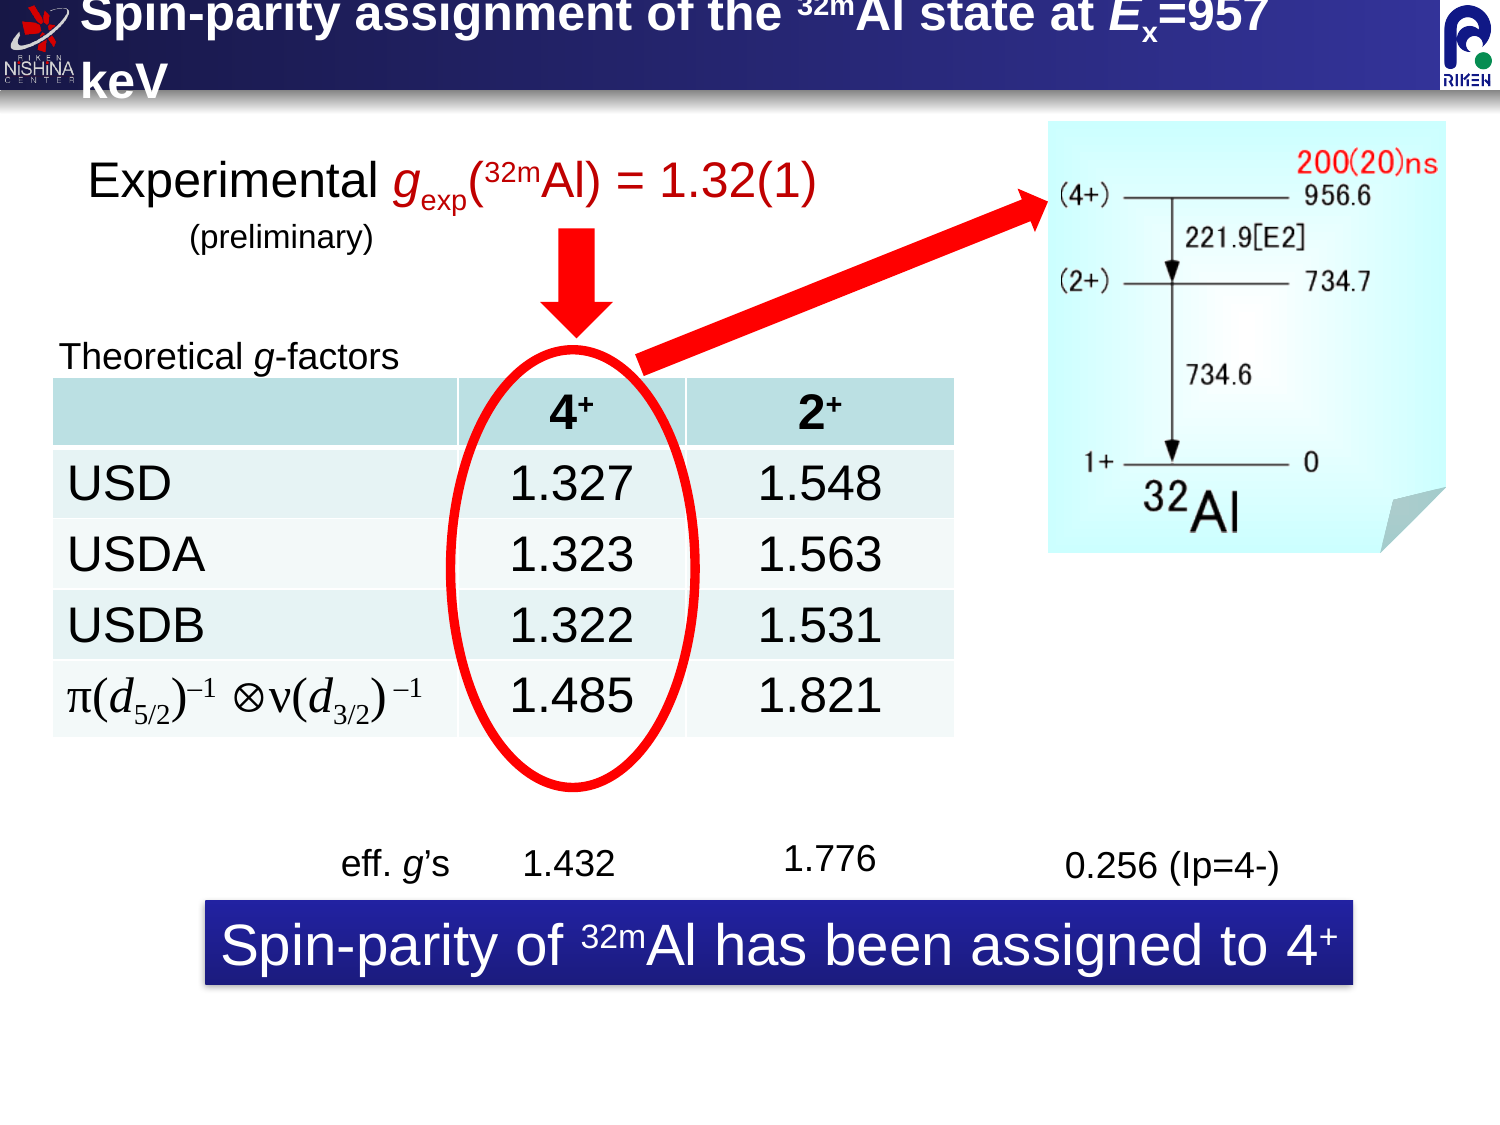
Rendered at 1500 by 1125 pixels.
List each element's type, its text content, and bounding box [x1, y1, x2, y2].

table_cell USDA [53, 519, 445, 588]
text_box Experimental gexp(32mAl) = 1.32(1) (preliminary) [72, 140, 833, 263]
table_header 2+ [701, 378, 954, 445]
text_box Theoretical g-factors [43, 324, 415, 385]
text_box 1.432 [507, 831, 631, 892]
table_cell USD [53, 450, 445, 518]
text_box 0.256 (Ip=4-) [1050, 833, 1296, 893]
table_cell USDB [53, 590, 445, 659]
text_box 1.776 [768, 826, 892, 886]
text_box [701, 188, 1042, 354]
table_cell 1.563 [701, 519, 954, 588]
picture [1444, 5, 1492, 87]
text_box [450, 228, 696, 788]
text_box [1047, 120, 1447, 554]
table_cell 1.531 [701, 590, 954, 659]
picture [5, 5, 74, 83]
table_header [53, 378, 445, 445]
text_box Spin-parity of 32mAl has been assigned to 4+ [205, 900, 1354, 985]
table_cell π(d5/2)–1 ν(d3/2) –1 [53, 661, 445, 737]
table_cell 1.548 [701, 450, 954, 518]
text_box eff. g’s [326, 831, 466, 892]
title Spin-parity assignment of the 32mAl state at Ex=957 keV [64, 6, 1327, 83]
table_cell 1.821 [701, 661, 954, 737]
